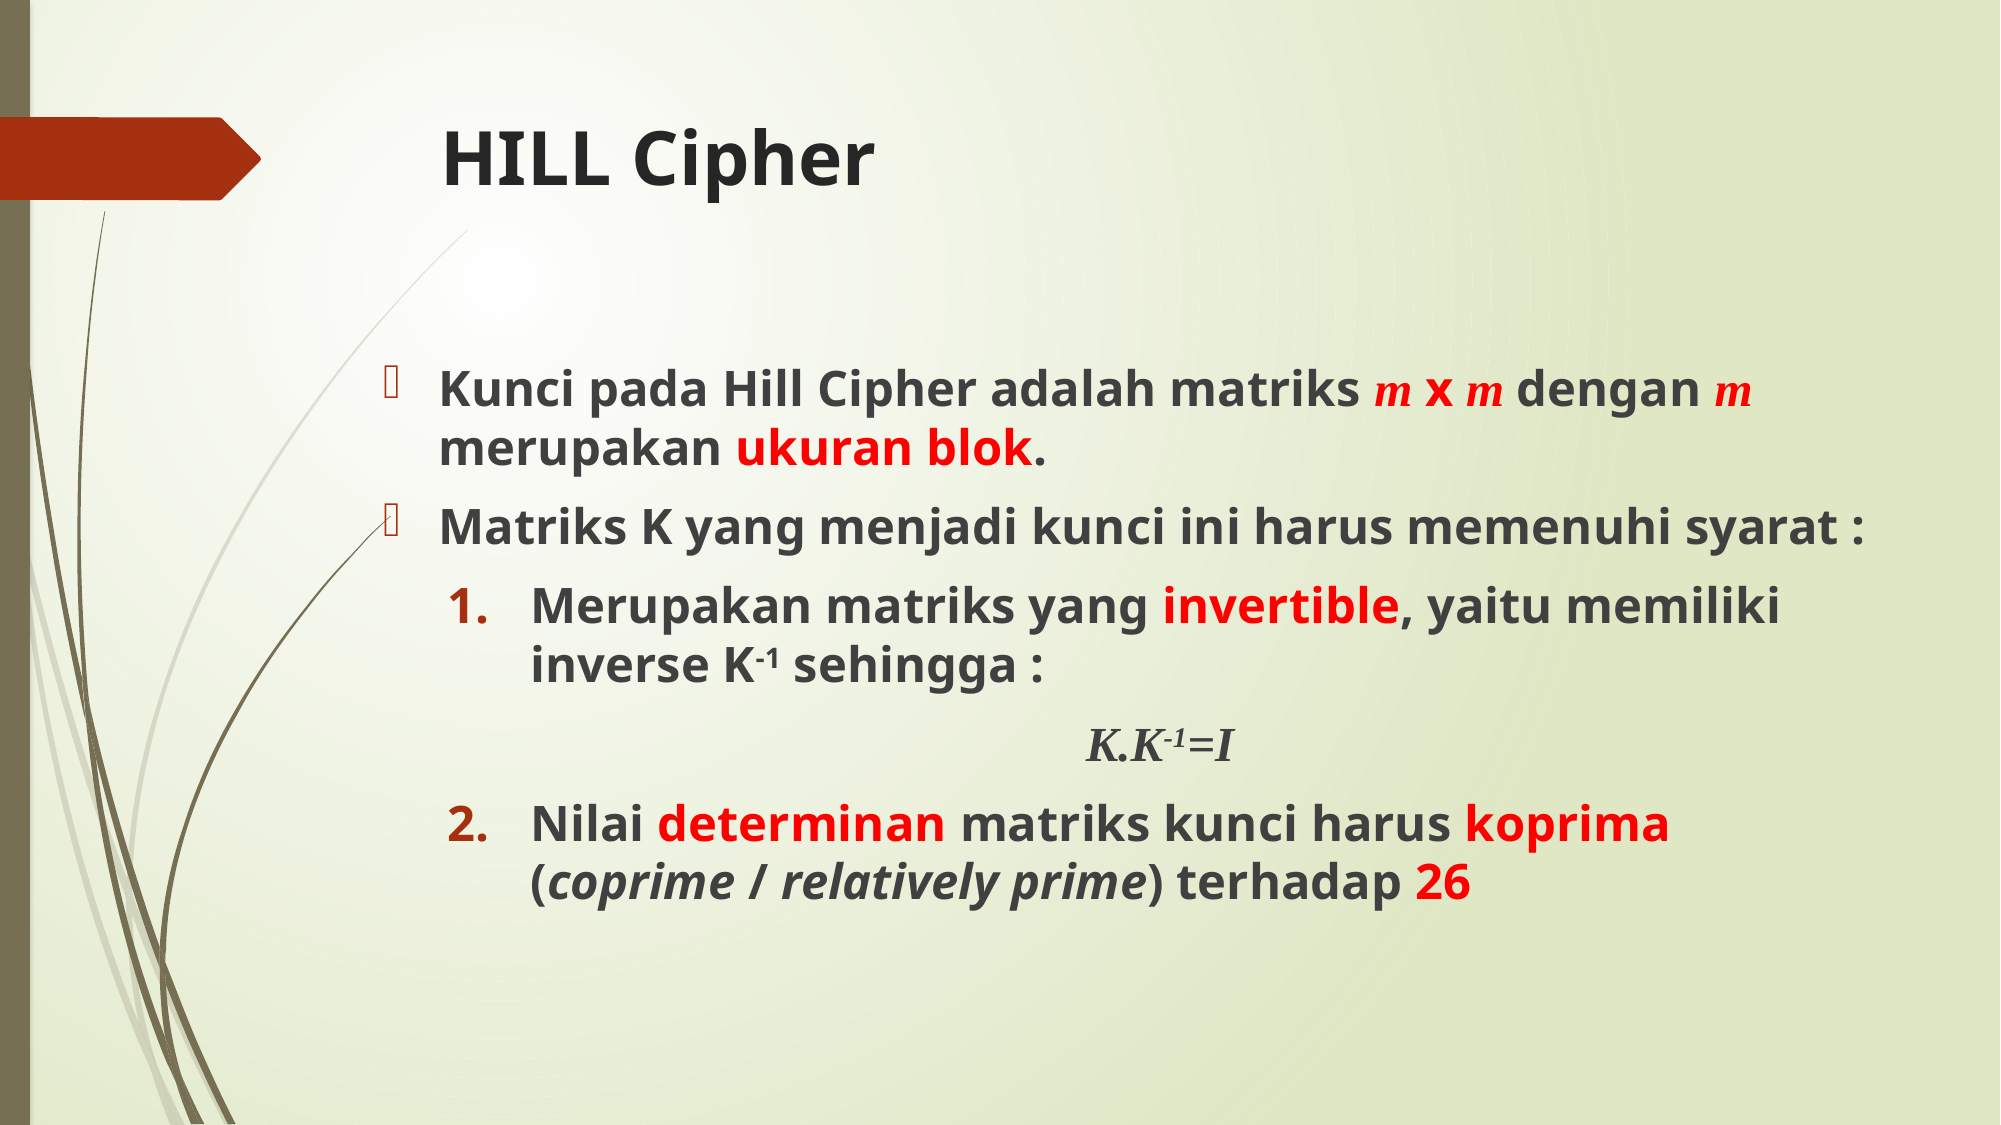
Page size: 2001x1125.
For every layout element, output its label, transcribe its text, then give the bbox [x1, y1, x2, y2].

title HILL Cipher [425, 102, 1888, 313]
list Kunci pada Hill Cipher adalah matriks m x m dengan m merupakan ukuran blok. Matriks K yang menjadi kunci ini harus memenuhi syarat : Merupakan matriks yang invertible, yaitu memiliki inverse K-1 sehingga : K.K-1=I Nilai determinan matriks kunci harus koprima (coprime / relatively prime) terhadap 26 [368, 350, 1888, 970]
